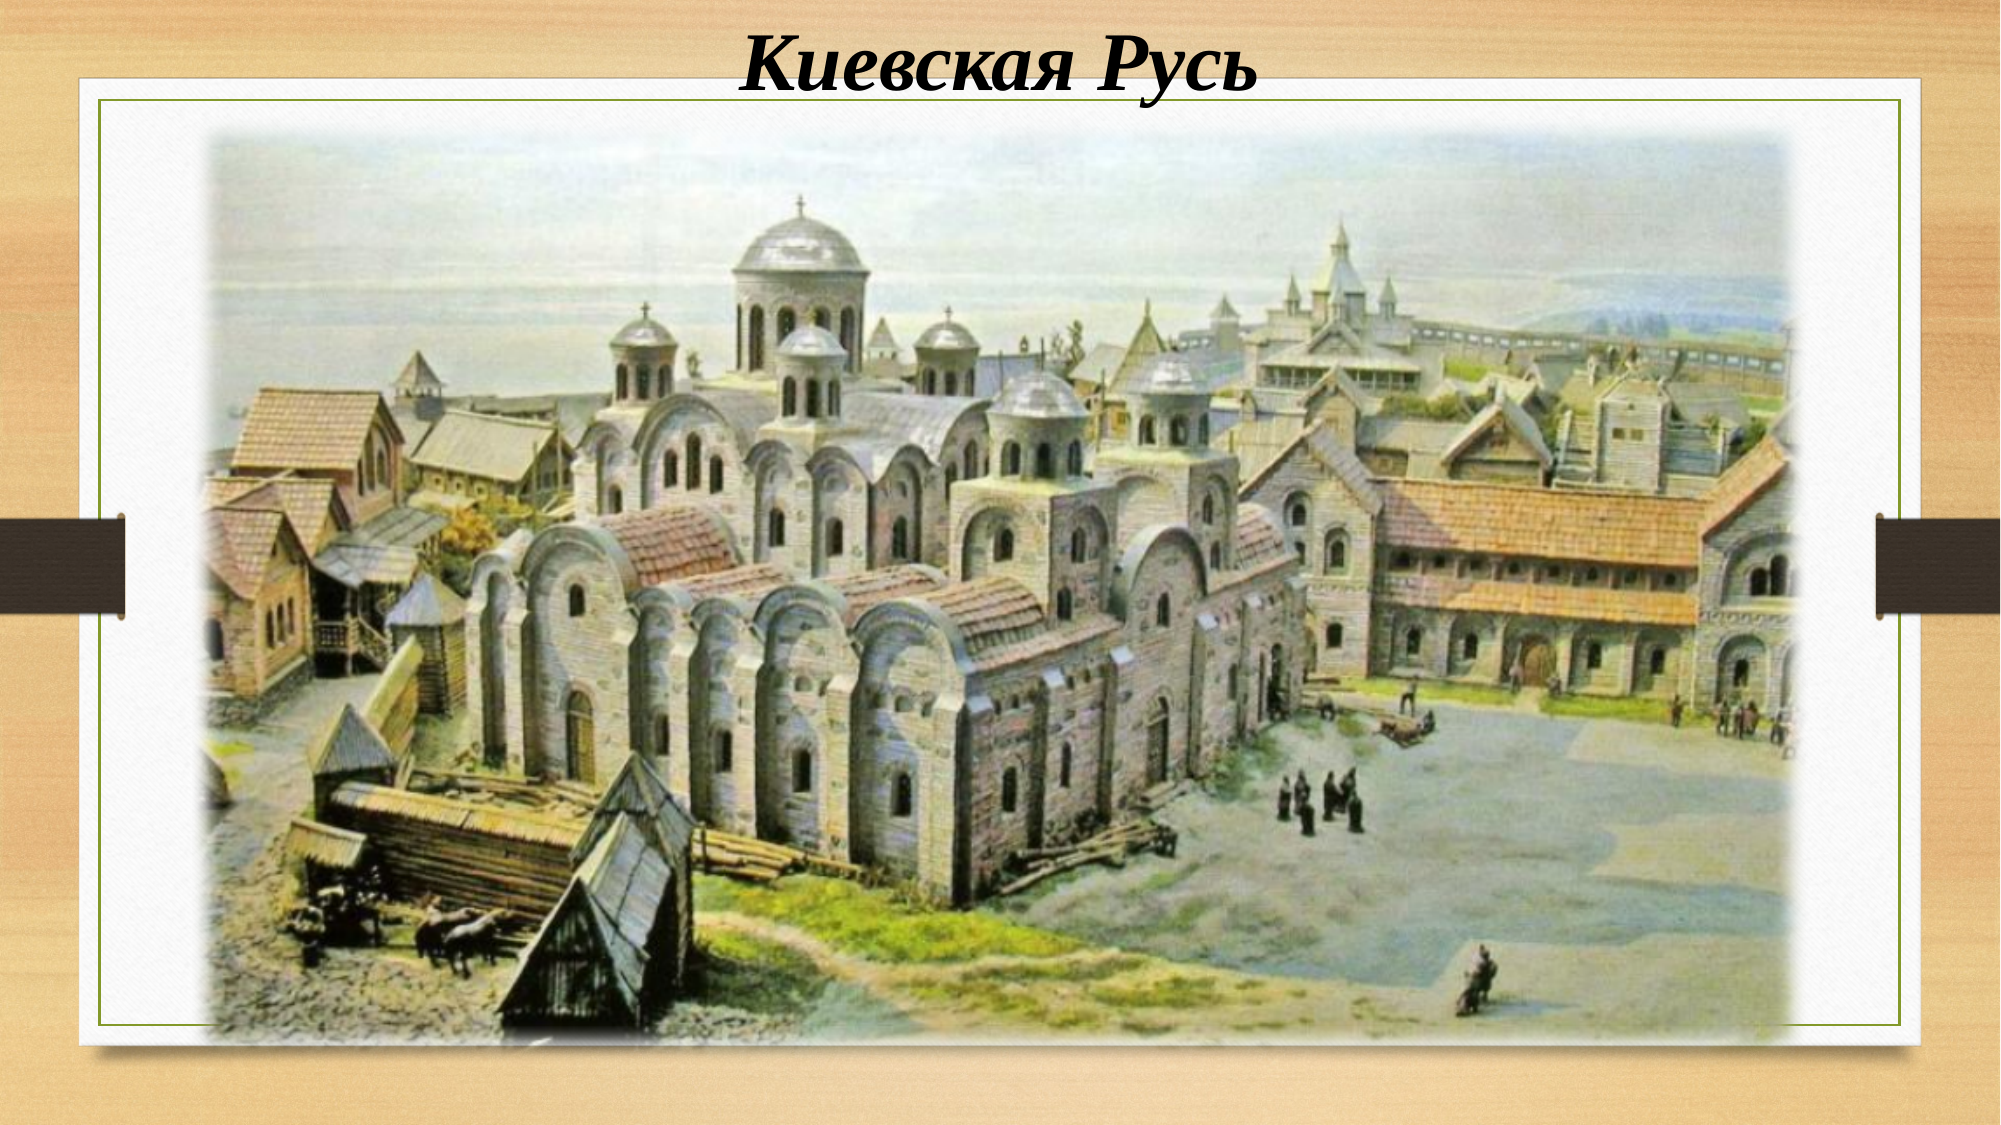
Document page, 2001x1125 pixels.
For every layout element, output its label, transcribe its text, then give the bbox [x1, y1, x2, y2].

picture [0, 0, 2001, 1125]
text_box Киевская Русь [724, 0, 1276, 115]
